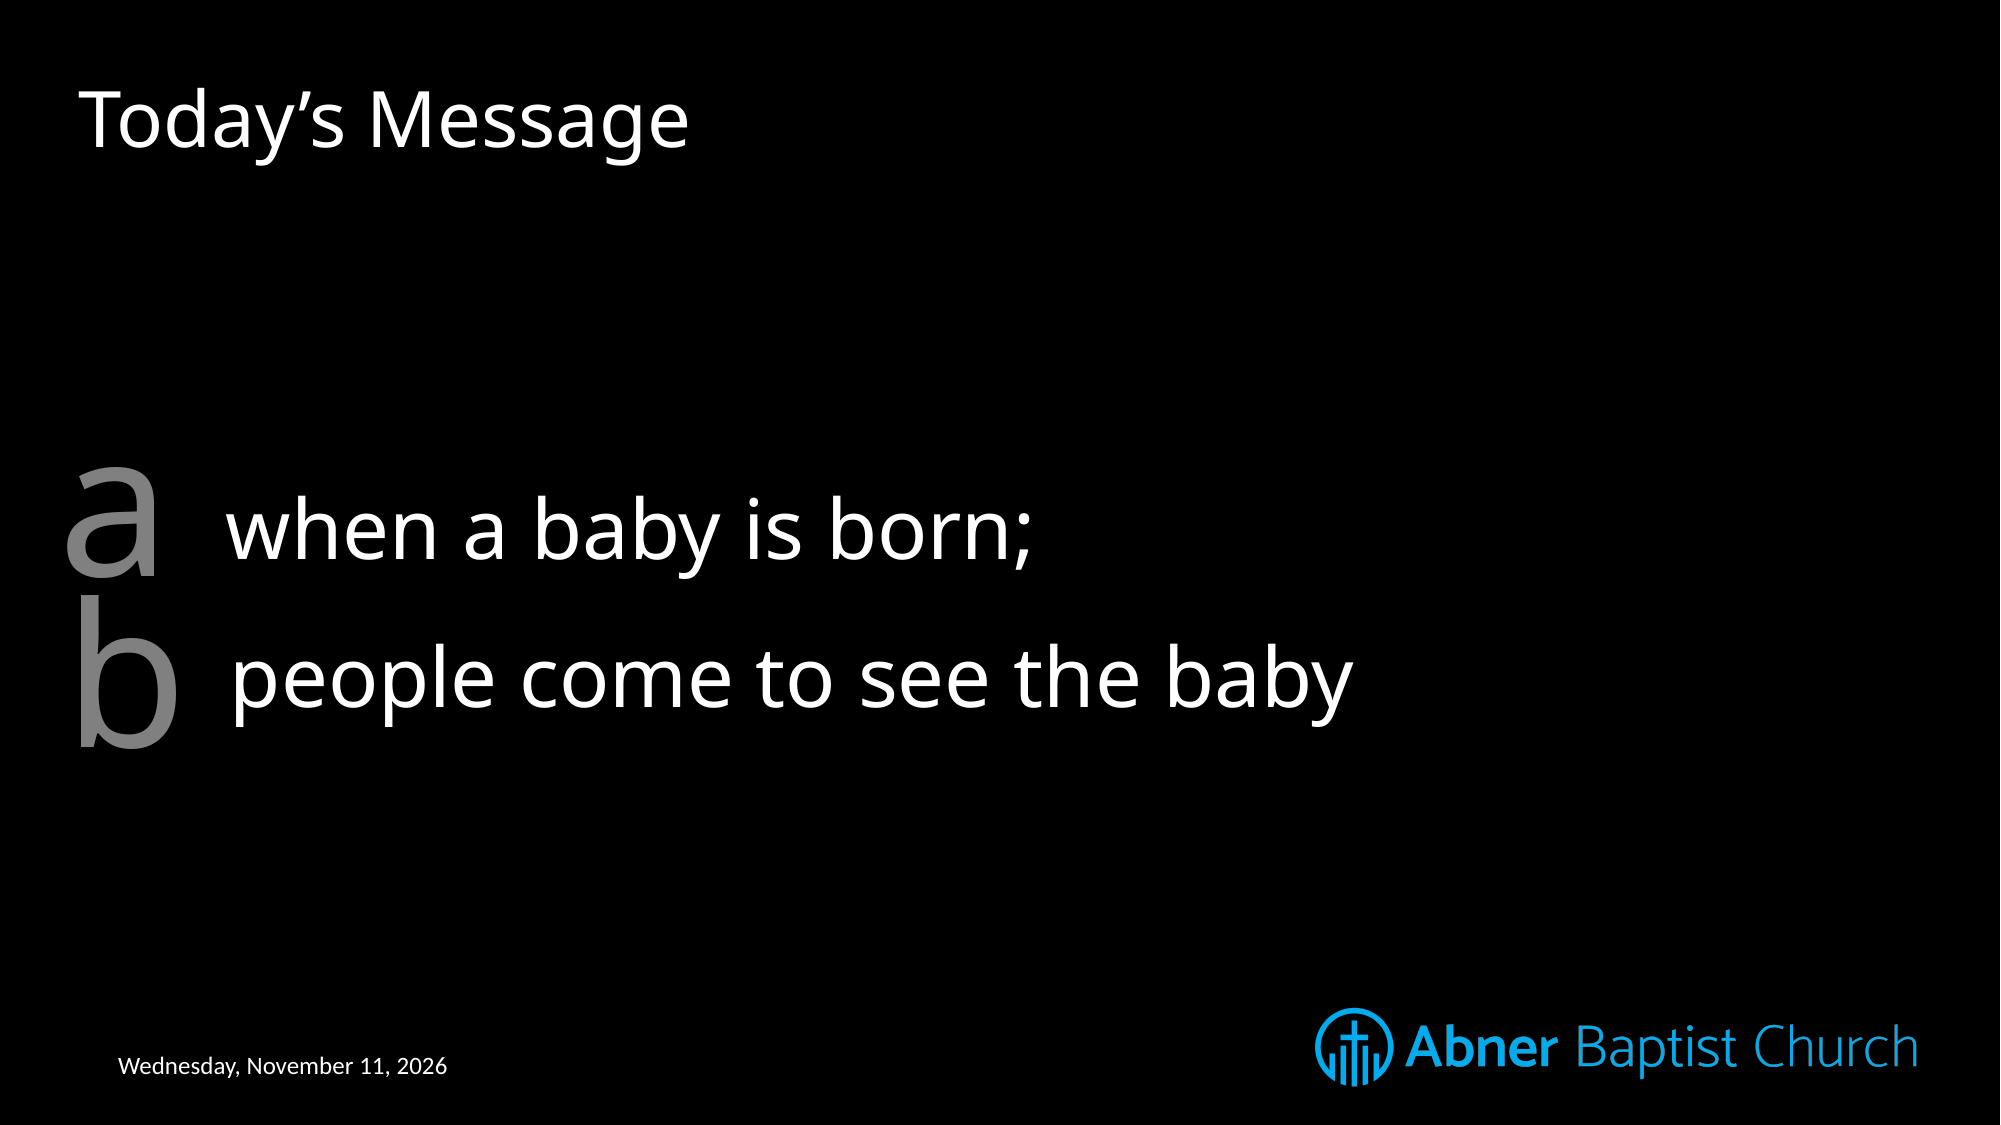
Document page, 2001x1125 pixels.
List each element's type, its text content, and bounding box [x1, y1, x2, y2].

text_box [43, 368, 1708, 627]
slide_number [103, 1035, 554, 1096]
text_box Today’s Message [63, 72, 1789, 172]
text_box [49, 539, 1920, 798]
picture [1310, 995, 1930, 1096]
